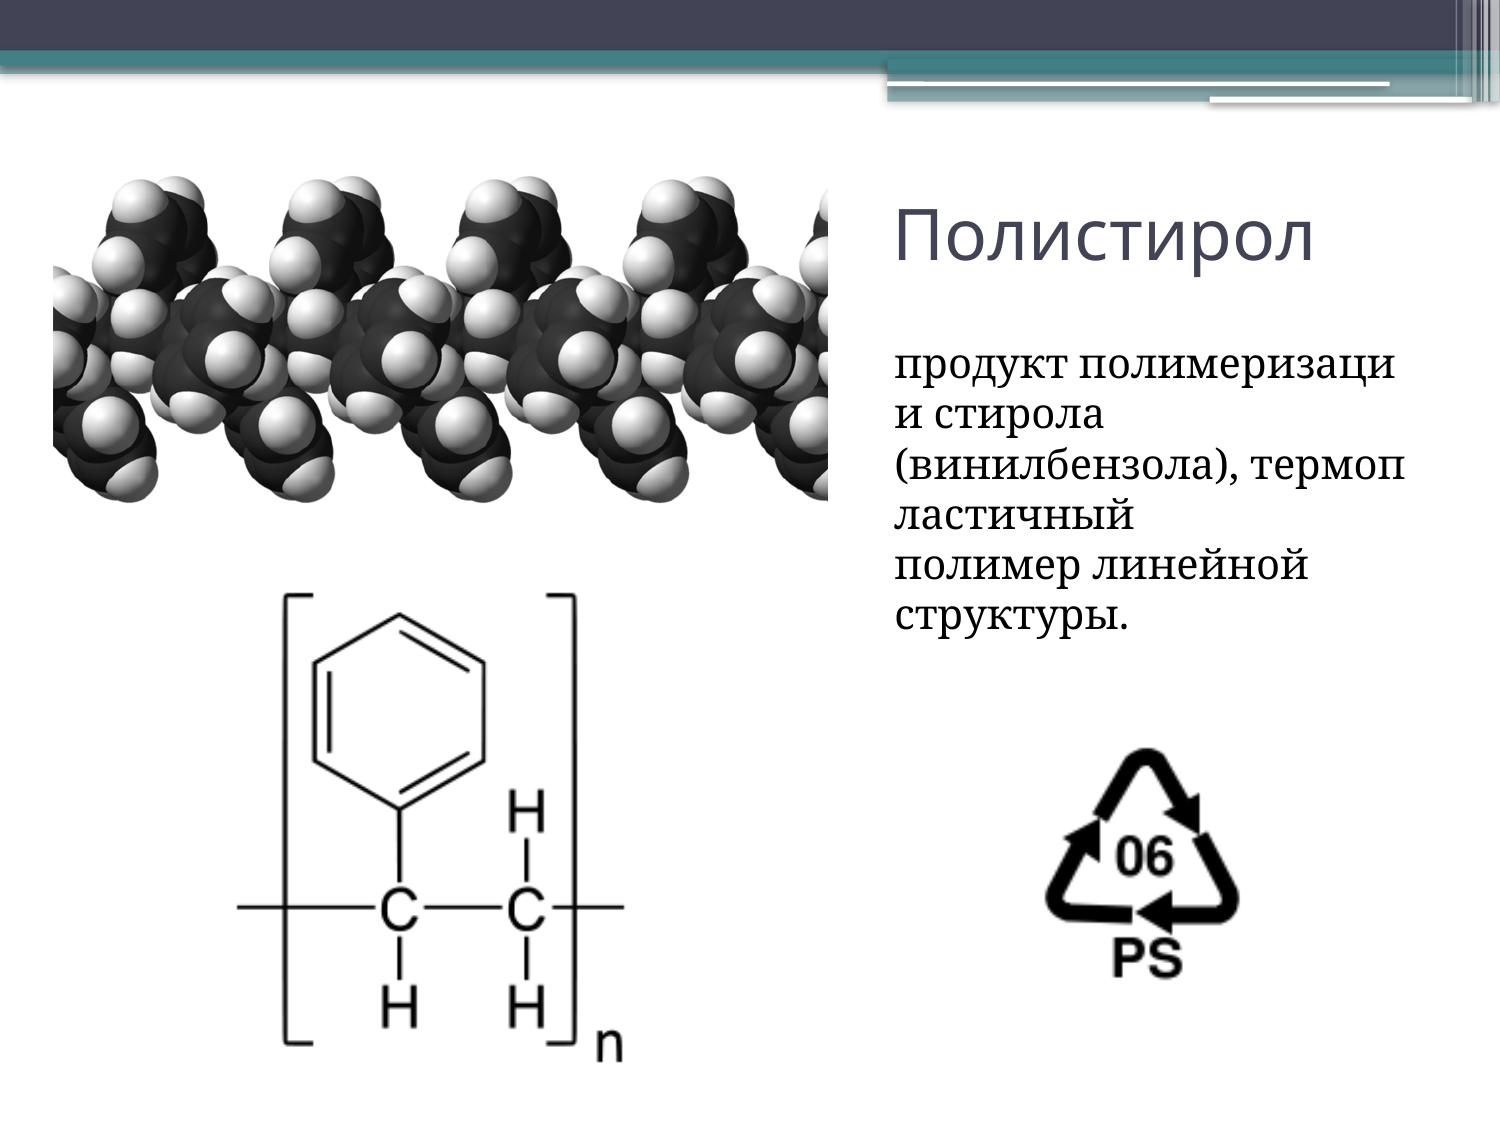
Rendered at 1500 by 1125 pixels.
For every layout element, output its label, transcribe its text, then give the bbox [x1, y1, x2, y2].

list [218, 573, 644, 1082]
list продукт полимеризации стирола (винилбензола), термопластичный полимер линейной структуры. [878, 329, 1434, 1088]
title Полистирол [878, 180, 1434, 325]
picture [1021, 739, 1270, 988]
picture [52, 136, 828, 541]
